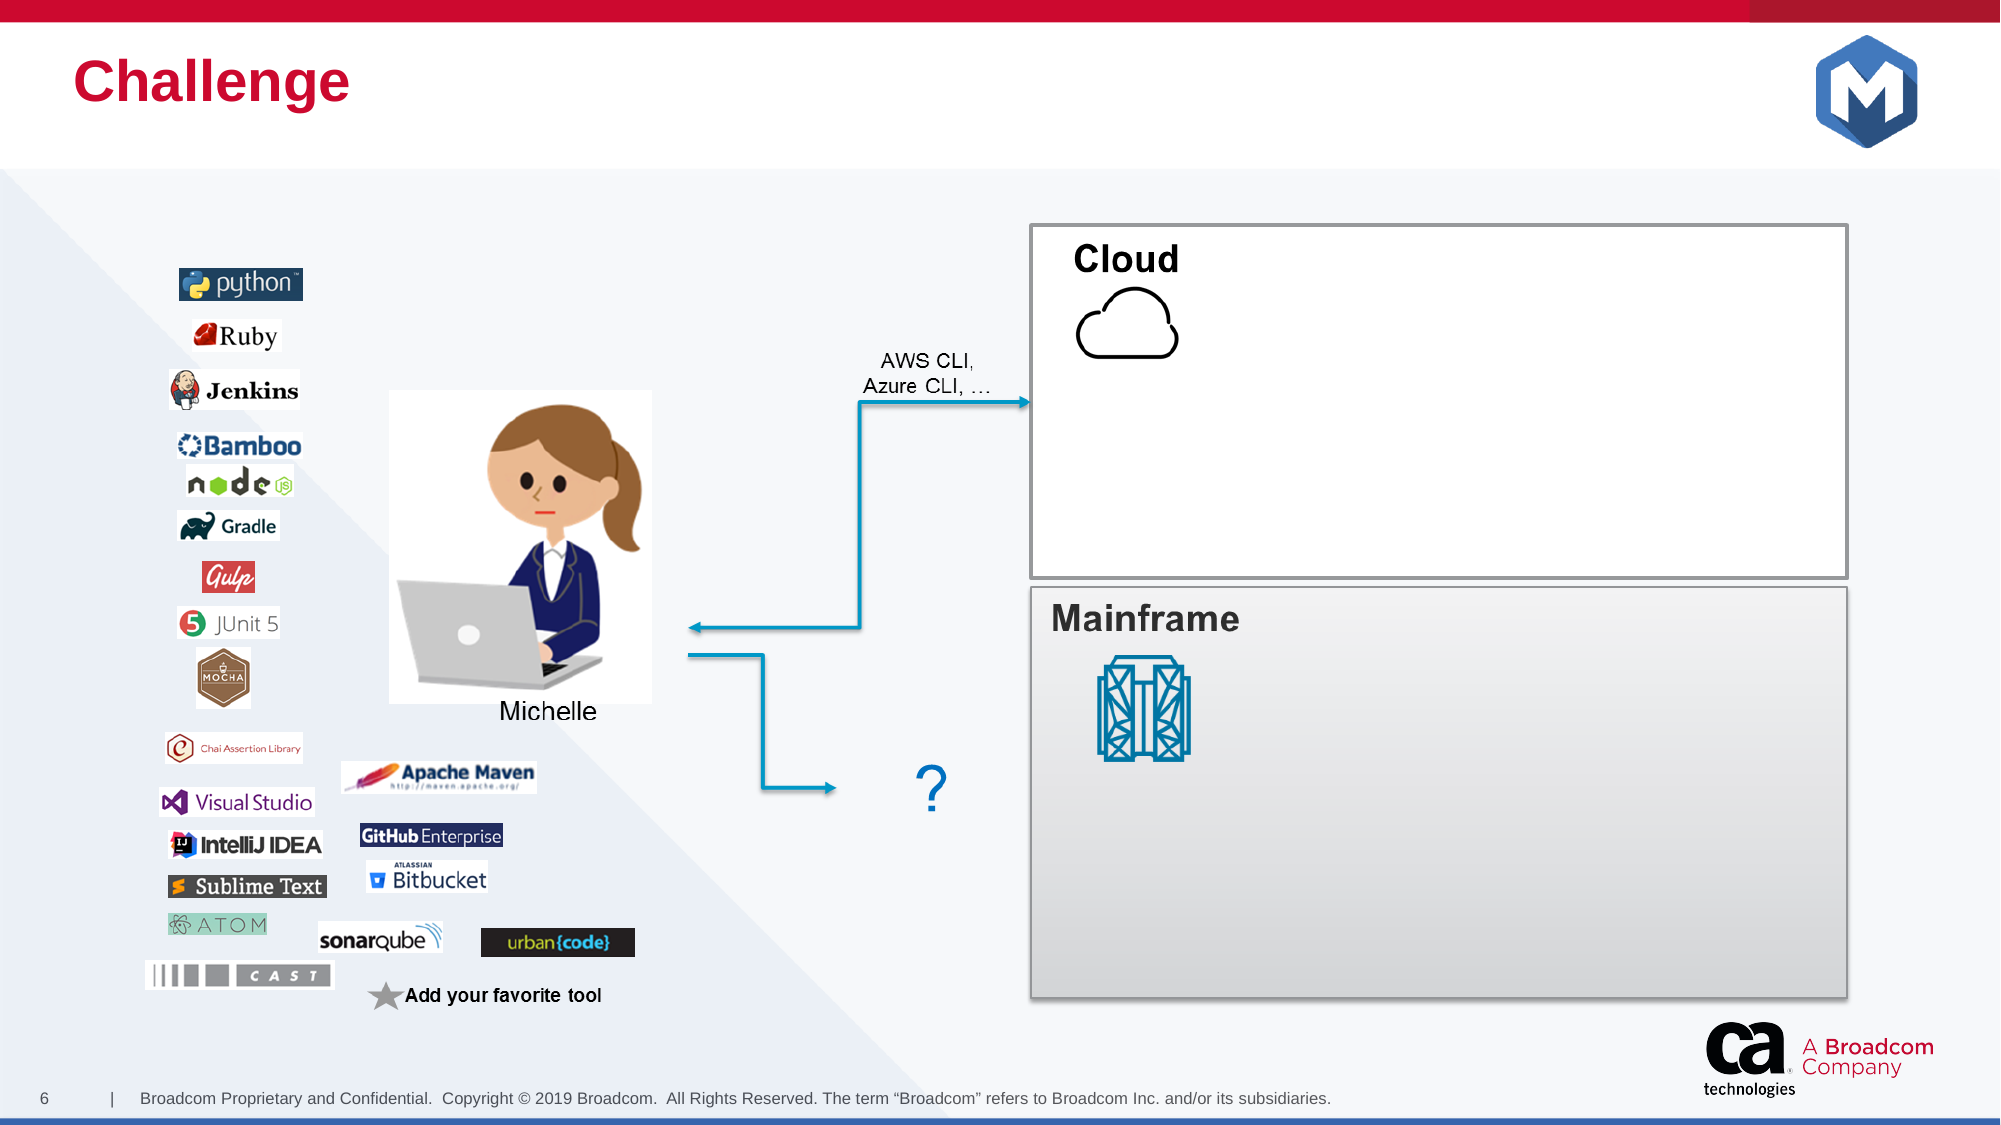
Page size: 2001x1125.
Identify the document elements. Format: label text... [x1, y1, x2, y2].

title Challenge [73, 53, 1800, 114]
picture [1704, 1022, 1933, 1098]
picture [145, 213, 1855, 1017]
picture [1816, 35, 1920, 149]
